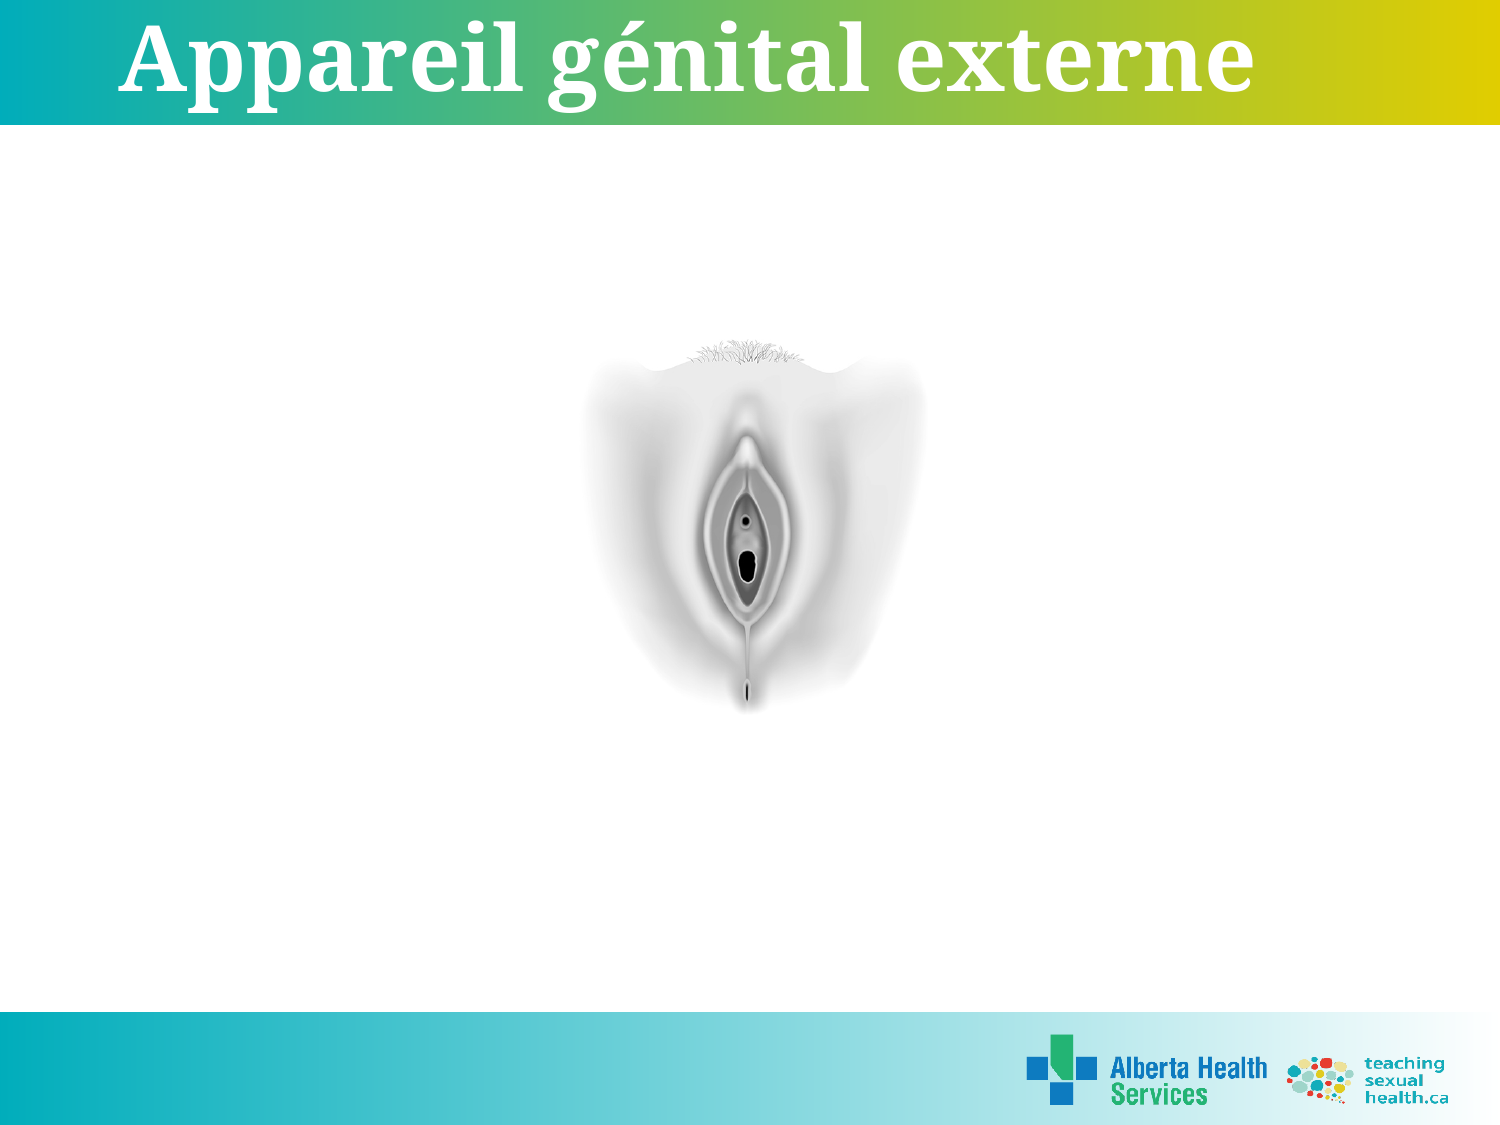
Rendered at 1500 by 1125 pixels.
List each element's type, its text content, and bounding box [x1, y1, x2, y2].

picture [524, 299, 975, 750]
title Appareil génital externe [103, 0, 1397, 124]
picture [1024, 1032, 1451, 1106]
